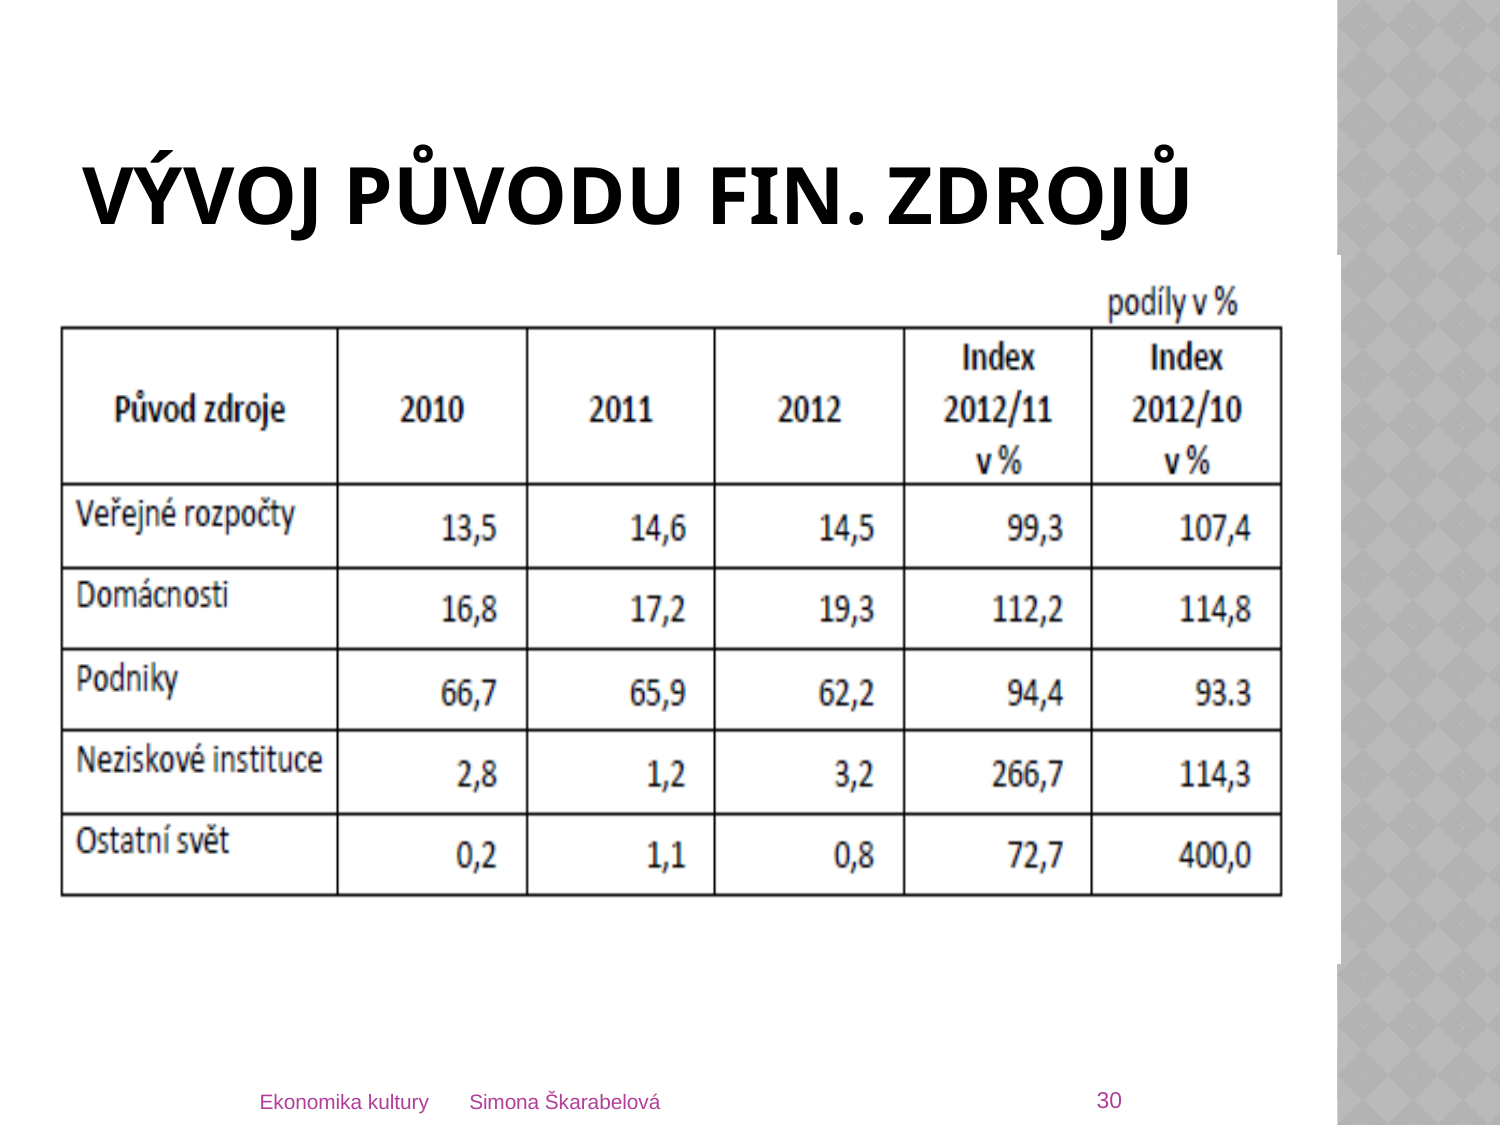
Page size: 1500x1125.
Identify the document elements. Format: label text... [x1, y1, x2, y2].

title Vývoj původu fin. zdrojů [75, 52, 1263, 241]
footer Ekonomika kultury Simona Škarabelová [75, 1075, 675, 1114]
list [28, 255, 1341, 965]
slide_number 30 [1025, 1075, 1123, 1113]
